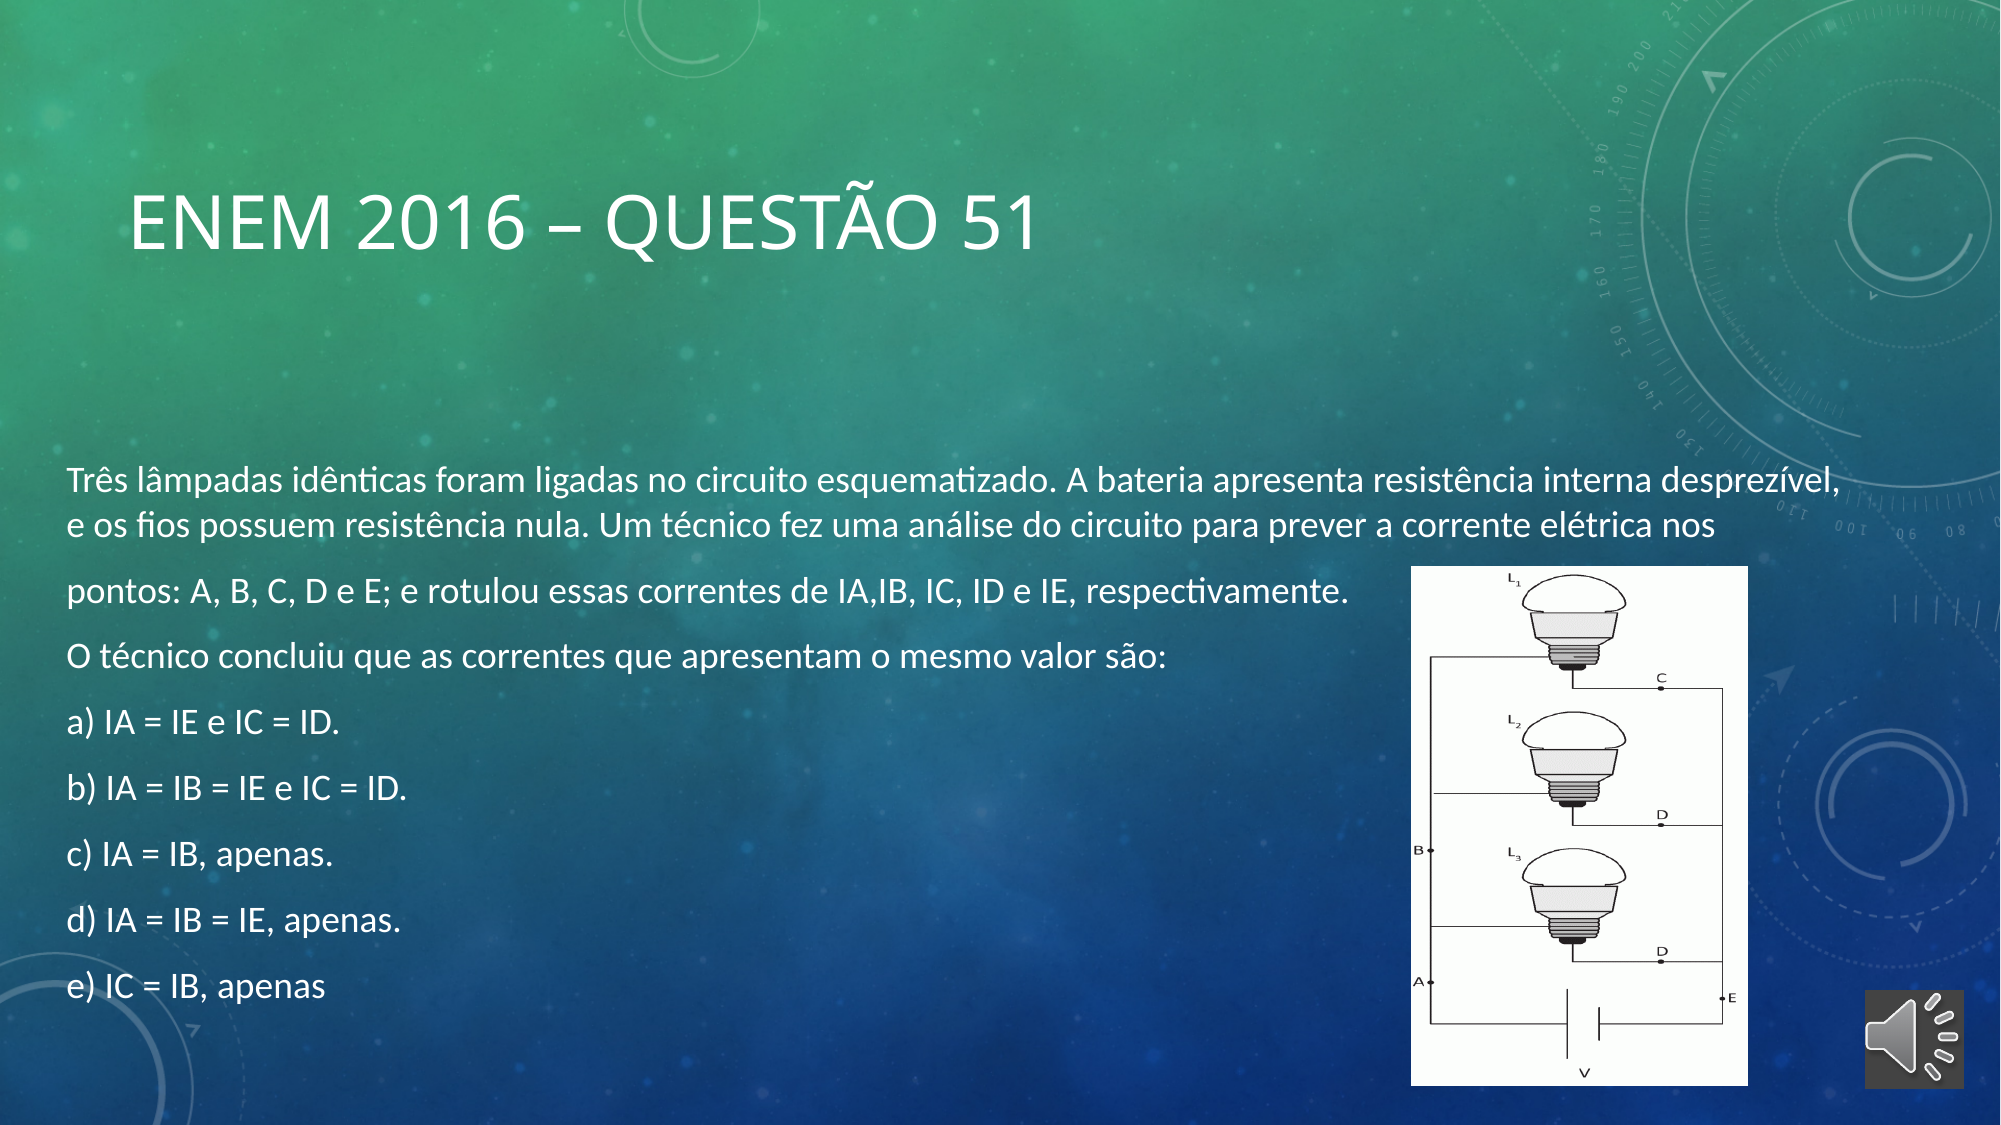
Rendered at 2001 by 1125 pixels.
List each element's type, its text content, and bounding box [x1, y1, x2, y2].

list Três lâmpadas idênticas foram ligadas no circuito esquematizado. A bateria apresenta resistência interna desprezível, e os fios possuem resistência nula. Um técnico fez uma análise do circuito para prever a corrente elétrica nos pontos: A, B, C, D e E; e rotulou essas correntes de IA,IB, IC, ID e IE, respectivamente. O técnico concluiu que as correntes que apresentam o mesmo valor são: a) IA = IE e IC = ID. b) IA = IB = IE e IC = ID. c) IA = IB, apenas. d) IA = IB = IE, apenas. e) IC = IB, apenas [51, 374, 1885, 1086]
title Enem 2016 – questão 51 [112, 99, 1775, 339]
picture [0, 0, 2001, 1125]
